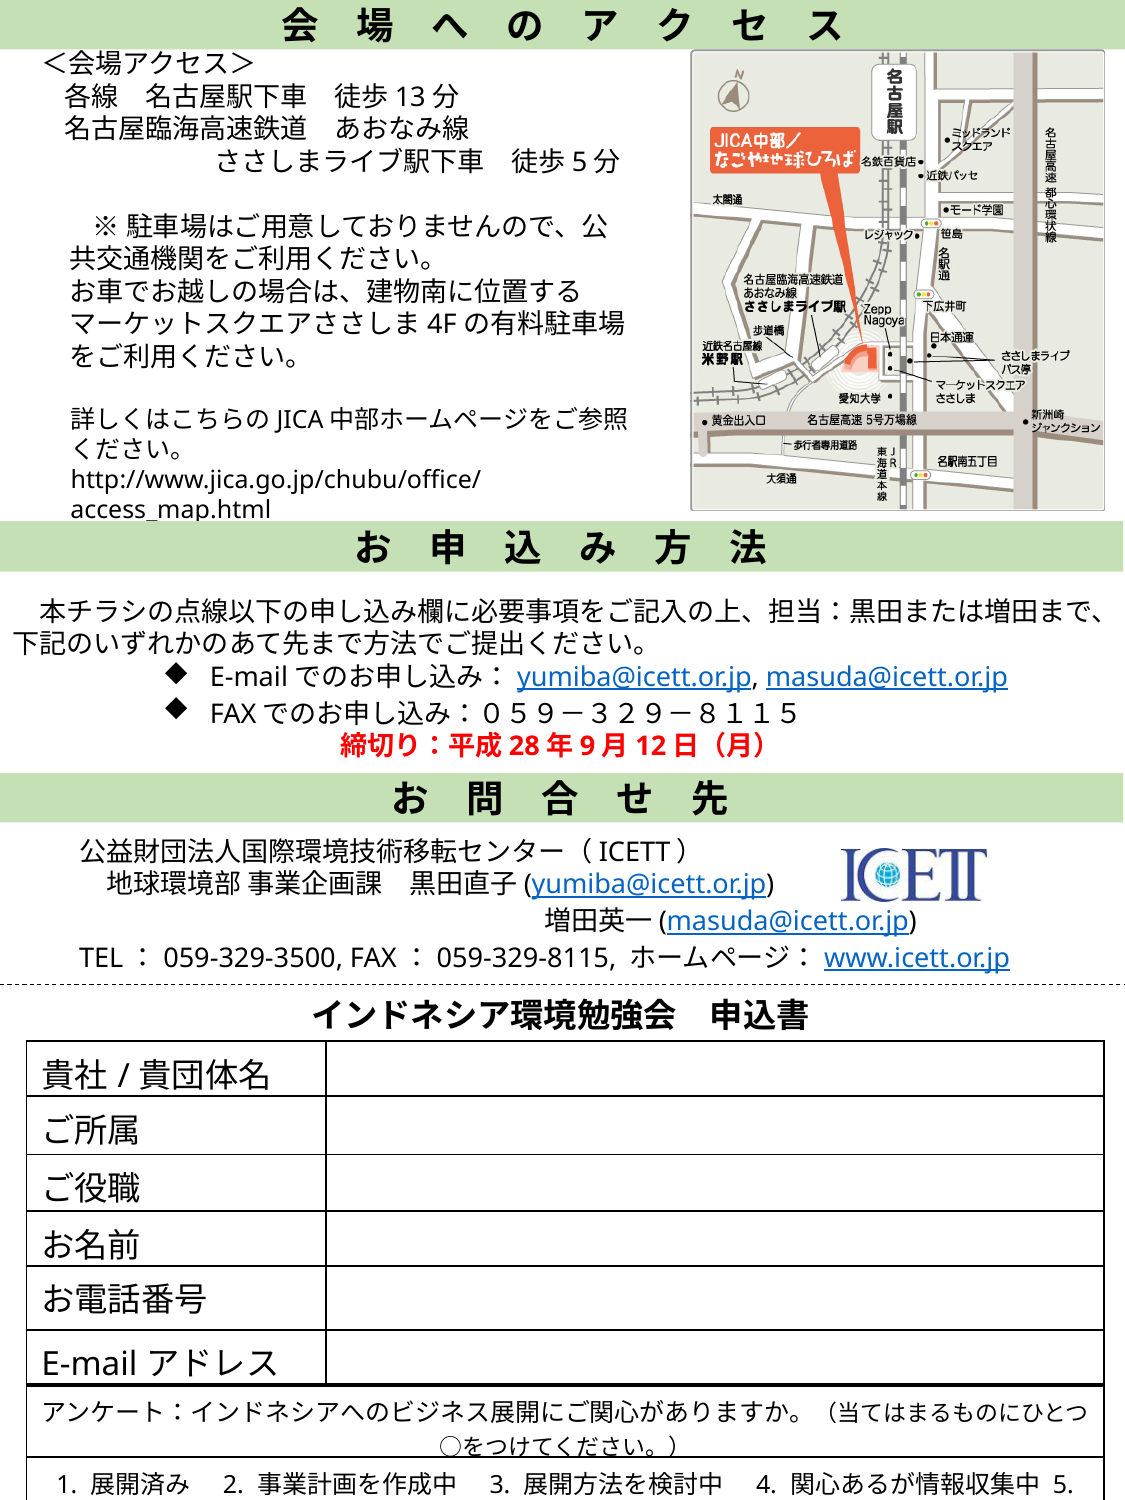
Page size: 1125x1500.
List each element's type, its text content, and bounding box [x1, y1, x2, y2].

table_cell [327, 1155, 1103, 1210]
text_box ＜会場アクセス＞ 各線 名古屋駅下車 徒歩13分 名古屋臨海高速鉄道 あおなみ線 ささしまライブ駅下車 徒歩5分 ※駐車場はご用意しておりませんので、公共交通機関をご利用ください。 お車でお越しの場合は、建物南に位置するマーケットスクエアささしま4Fの有料駐車場をご利用ください。 詳しくはこちらのJICA中部ホームページをご参照ください。 http://www.jica.go.jp/chubu/office/access_map.html [25, 67, 650, 503]
table_cell お電話番号 [27, 1267, 325, 1329]
picture [841, 848, 987, 902]
text_box お 申 込 み 方 法 [0, 520, 1124, 573]
picture [690, 49, 1105, 511]
text_box インドネシア環境勉強会 申込書 [0, 987, 1124, 1042]
table_header [327, 1042, 1103, 1095]
table_cell [327, 1331, 1103, 1383]
text_box お 問 合 せ 先 [0, 772, 1124, 823]
table_cell [327, 1267, 1103, 1329]
table_cell アンケート：インドネシアへのビジネス展開にご関心がありますか。（当てはまるものにひとつ○をつけてください。） [27, 1387, 1103, 1456]
table_cell お名前 [27, 1212, 325, 1265]
table_cell ご所属 [27, 1097, 325, 1154]
table_cell [327, 1097, 1103, 1154]
table_header 貴社/貴団体名 [27, 1042, 325, 1095]
text_box 公益財団法人国際環境技術移転センター（ICETT） 地球環境部 事業企画課 黒田直子(yumiba@icett.or.jp) 増田英一(masuda@icett.or.jp) TEL：059-329-3500, FAX：059-329-8115, ホームページ：www.icett.or.jp [64, 826, 1125, 984]
table_cell ご役職 [27, 1155, 325, 1210]
table_cell E-mailアドレス [27, 1331, 325, 1383]
table_cell 1. 展開済み 2. 事業計画を作成中 3. 展開方法を検討中 4. 関心あるが情報収集中 5. わからない [27, 1458, 1103, 1500]
text_box 本チラシの点線以下の申し込み欄に必要事項をご記入の上、担当：黒田または増田まで、下記のいずれかのあて先まで方法でご提出ください。 E-mailでのお申し込み：yumiba@icett.or.jp, masuda@icett.or.jp FAXでのお申し込み：０５９－３２９－８１１５ 締切り：平成28年9月12日（月） [0, 586, 1124, 769]
text_box 会 場 へ の ア ク セ ス [0, 0, 1125, 51]
table_cell [327, 1212, 1103, 1265]
